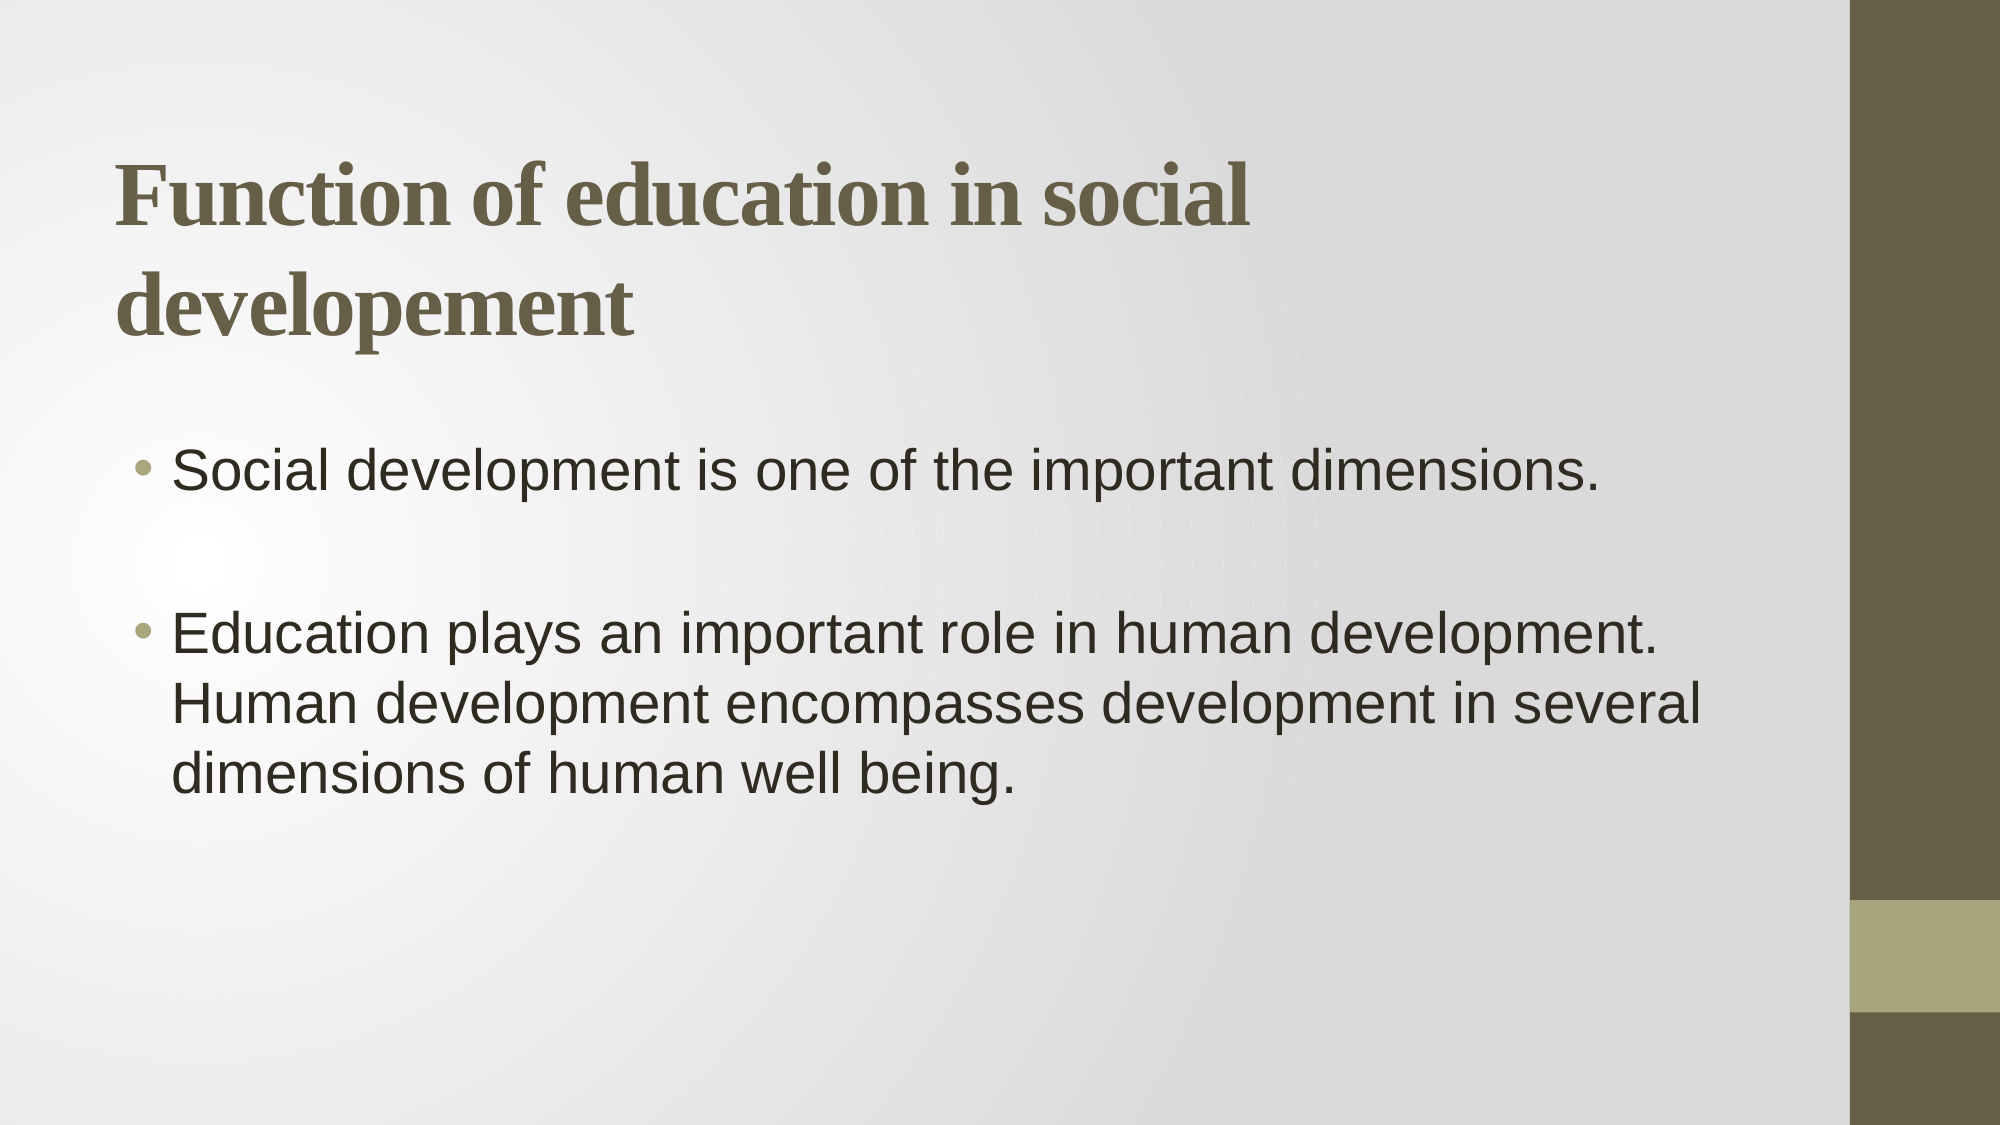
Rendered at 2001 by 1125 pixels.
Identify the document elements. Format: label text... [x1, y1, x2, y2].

title Function of education in social developement [99, 112, 1767, 375]
list Social development is one of the important dimensions. Education plays an important role in human development. Human development encompasses development in several dimensions of human well being. [99, 425, 1767, 838]
